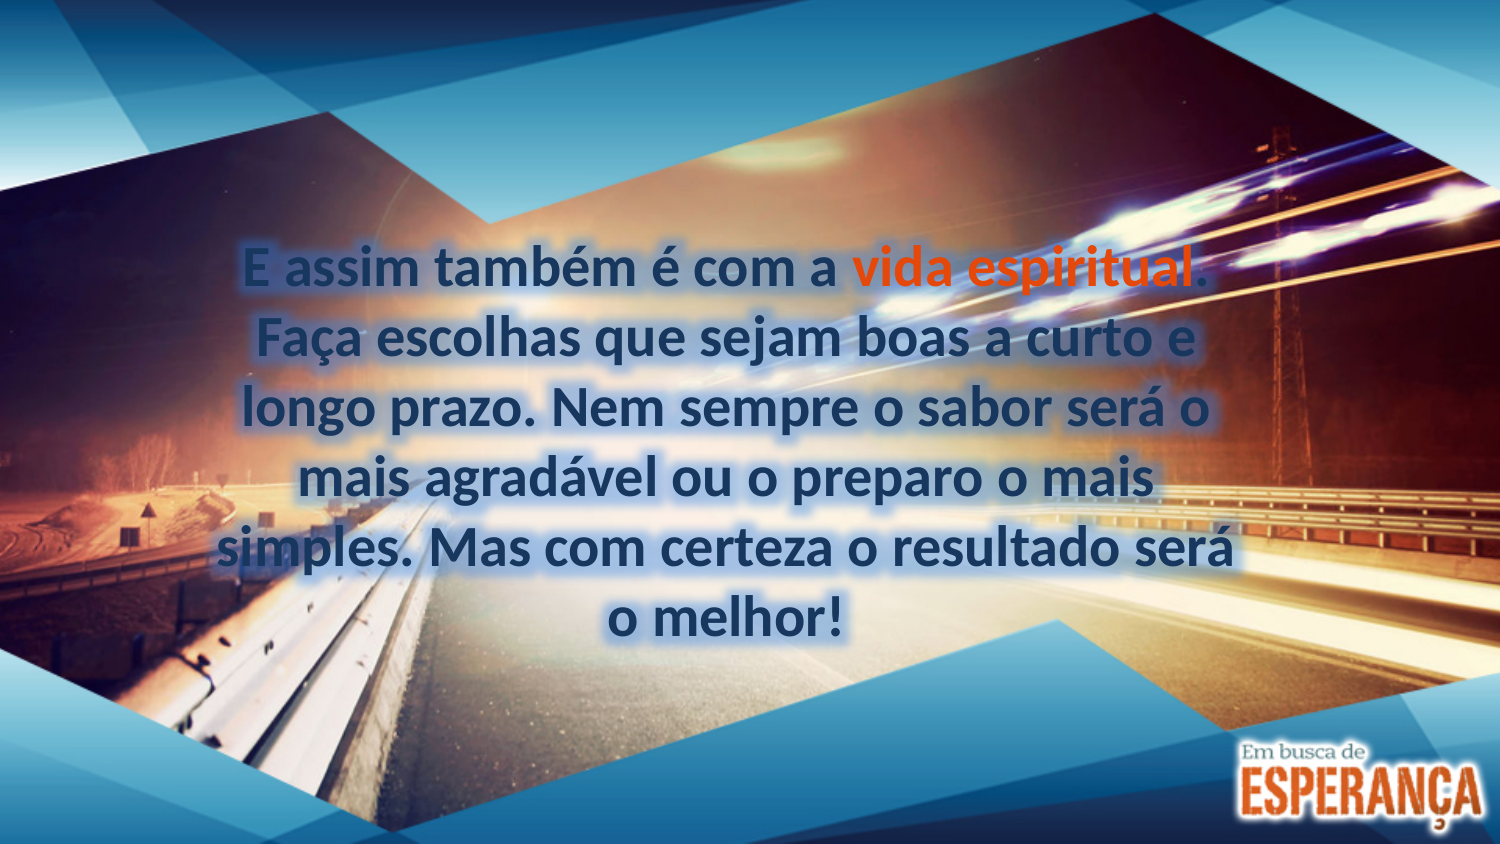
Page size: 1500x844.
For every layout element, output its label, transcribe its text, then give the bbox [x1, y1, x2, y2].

picture [0, 0, 1500, 844]
text_box E assim também é com a vida espiritual. Faça escolhas que sejam boas a curto e longo prazo. Nem sempre o sabor será o mais agradável ou o preparo o mais simples. Mas com certeza o resultado será o melhor! [194, 220, 1258, 656]
